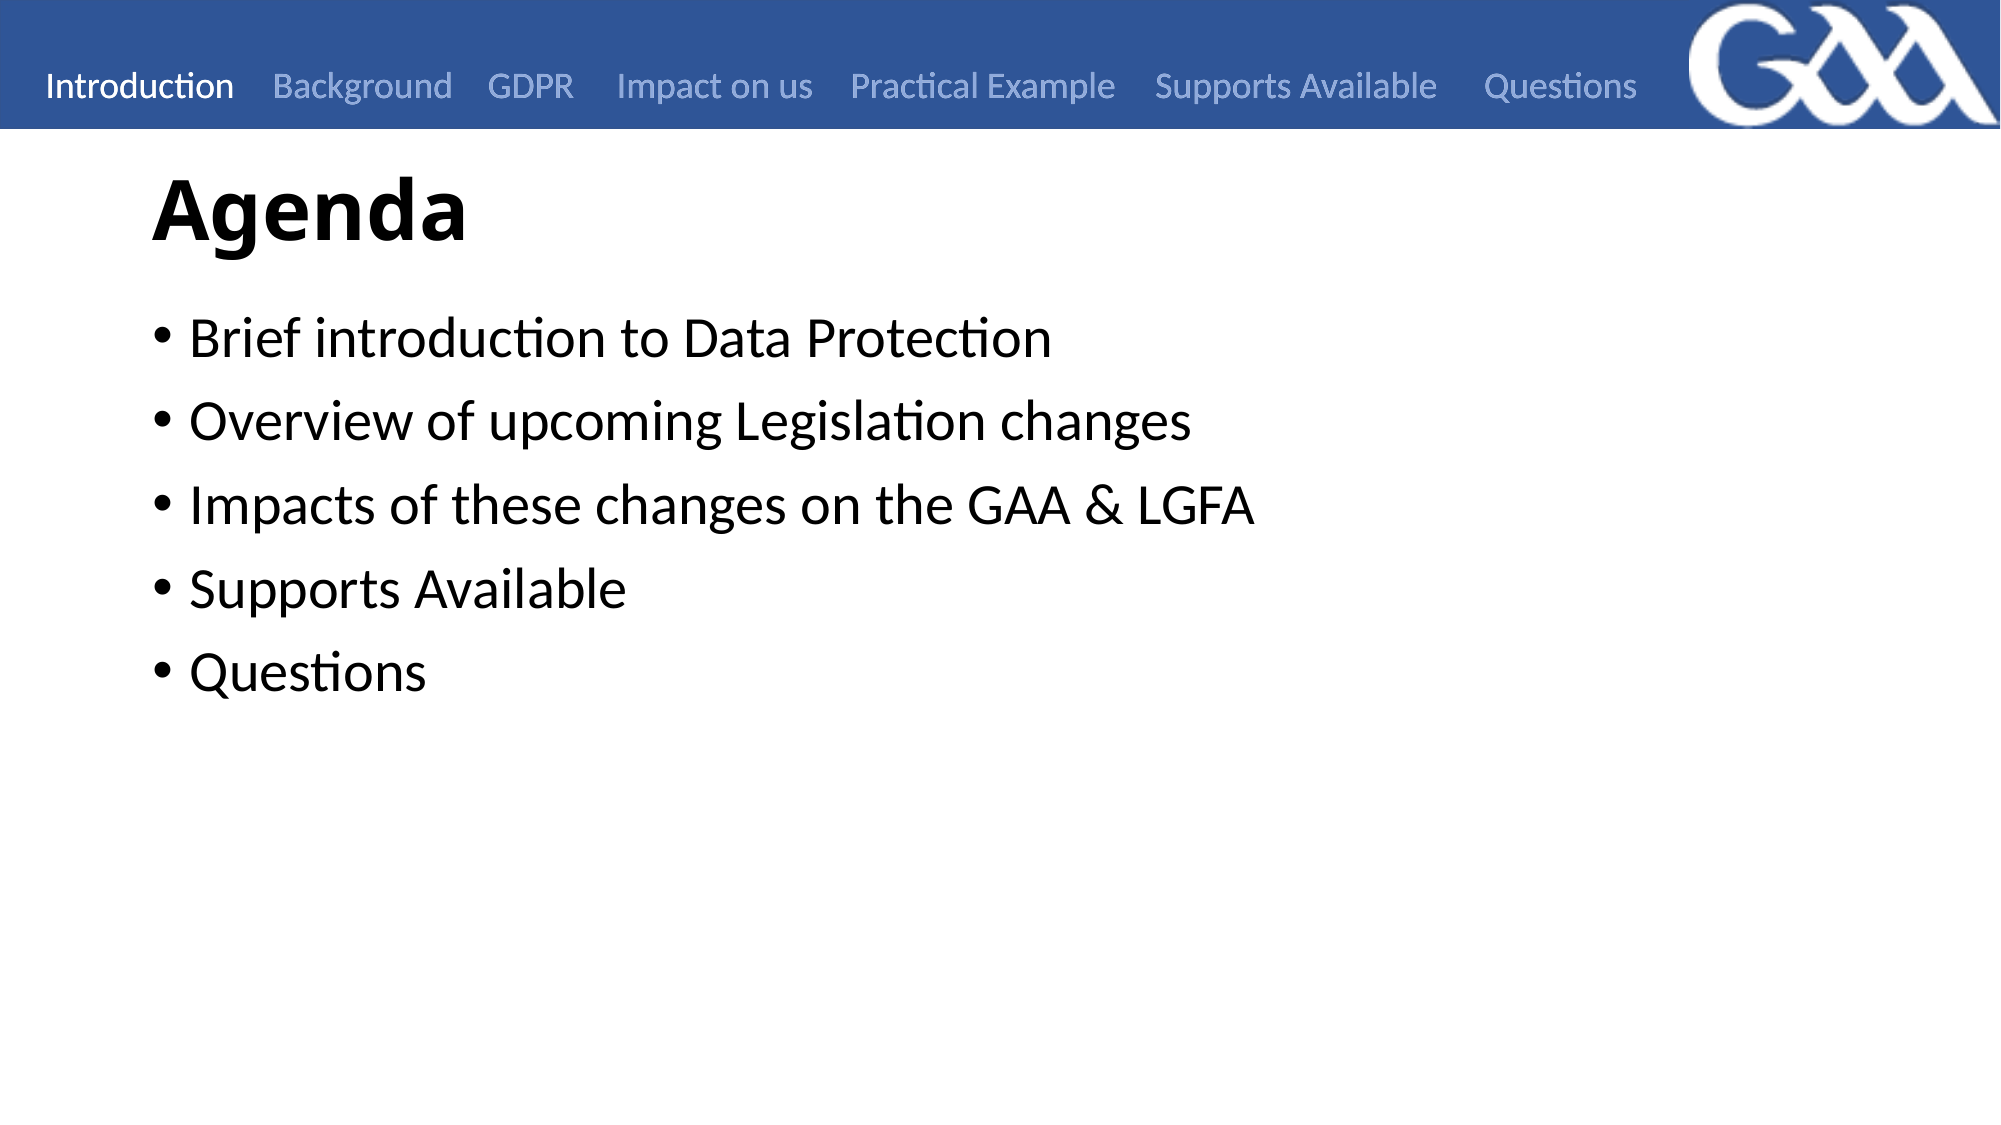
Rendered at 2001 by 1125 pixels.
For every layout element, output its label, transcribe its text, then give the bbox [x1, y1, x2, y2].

text_box Supports Available [1140, 53, 1467, 114]
text_box Practical Example [835, 53, 1139, 114]
title Agenda [137, 149, 1863, 278]
picture [1689, 0, 2000, 129]
text_box GDPR [473, 53, 600, 114]
text_box Impact on us [602, 53, 834, 114]
list Brief introduction to Data Protection Overview of upcoming Legislation changes Impacts of these changes on the GAA & LGFA Supports Available Questions [137, 299, 1863, 1014]
text_box Questions [1469, 53, 1657, 114]
text_box Background [258, 53, 471, 114]
text_box Introduction [30, 53, 256, 114]
